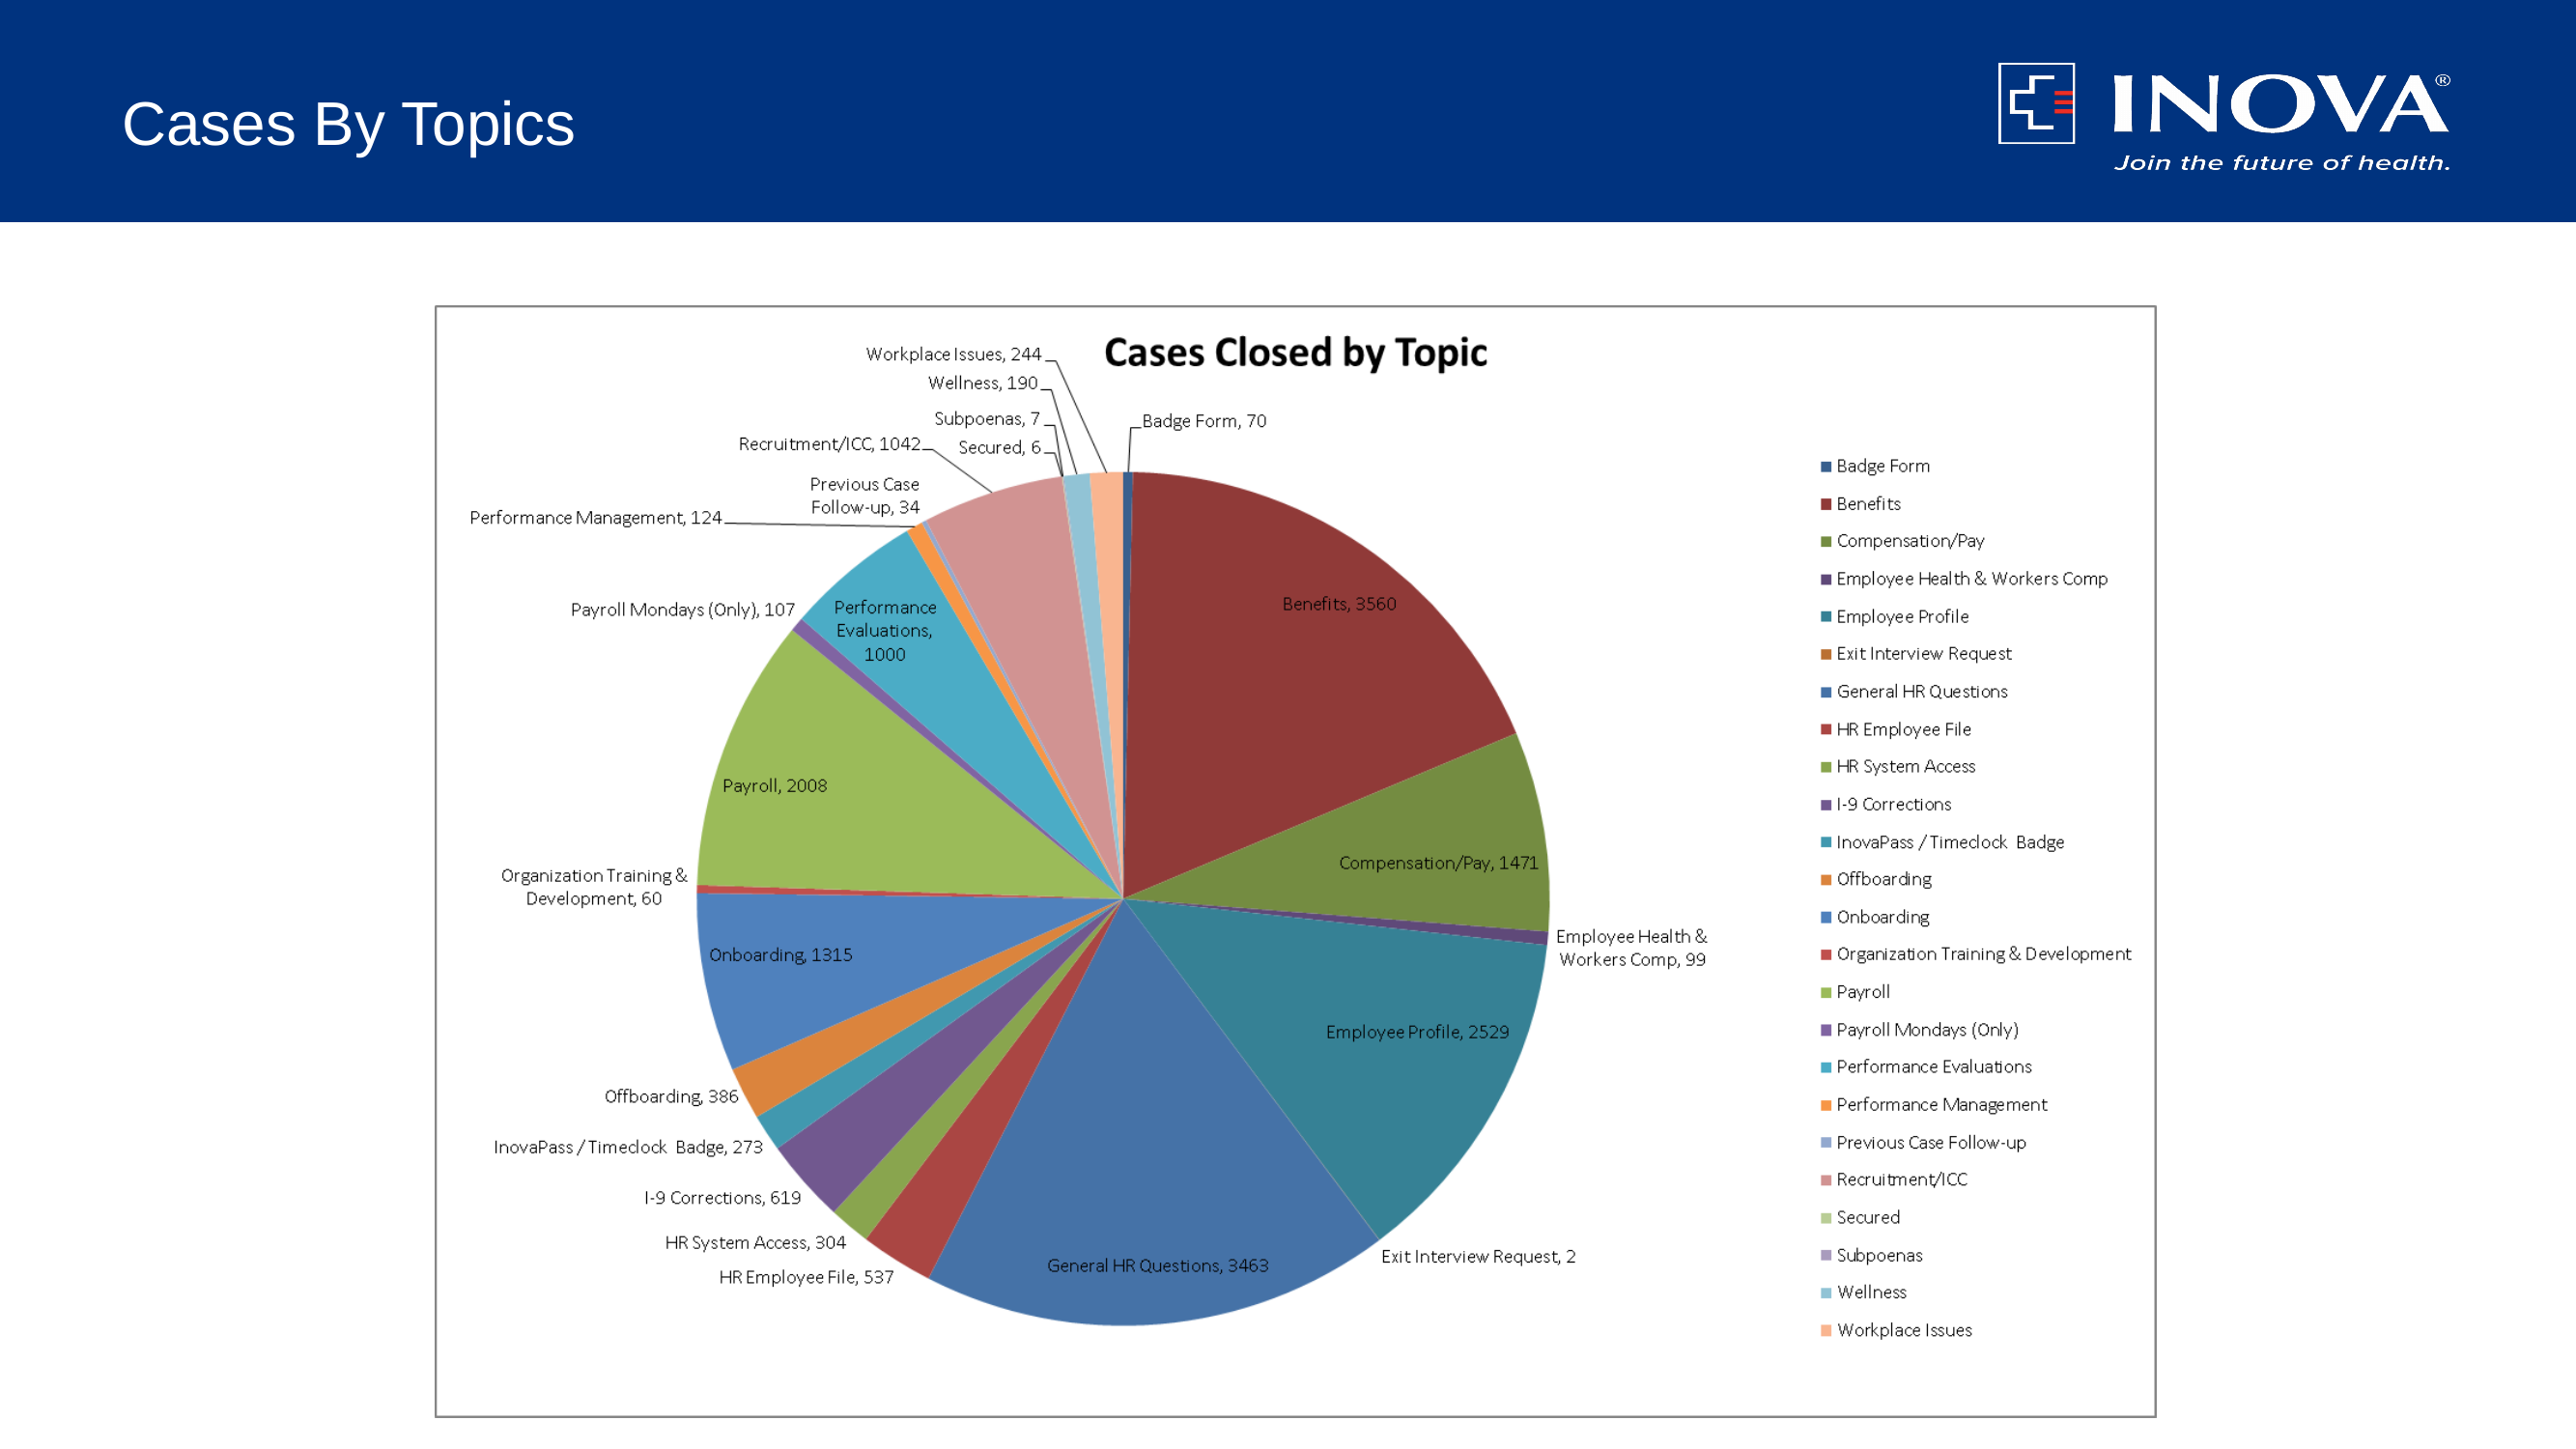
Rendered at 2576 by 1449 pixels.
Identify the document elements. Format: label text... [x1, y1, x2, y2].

picture [434, 305, 2157, 1418]
title Cases By Topics [107, 0, 2319, 242]
